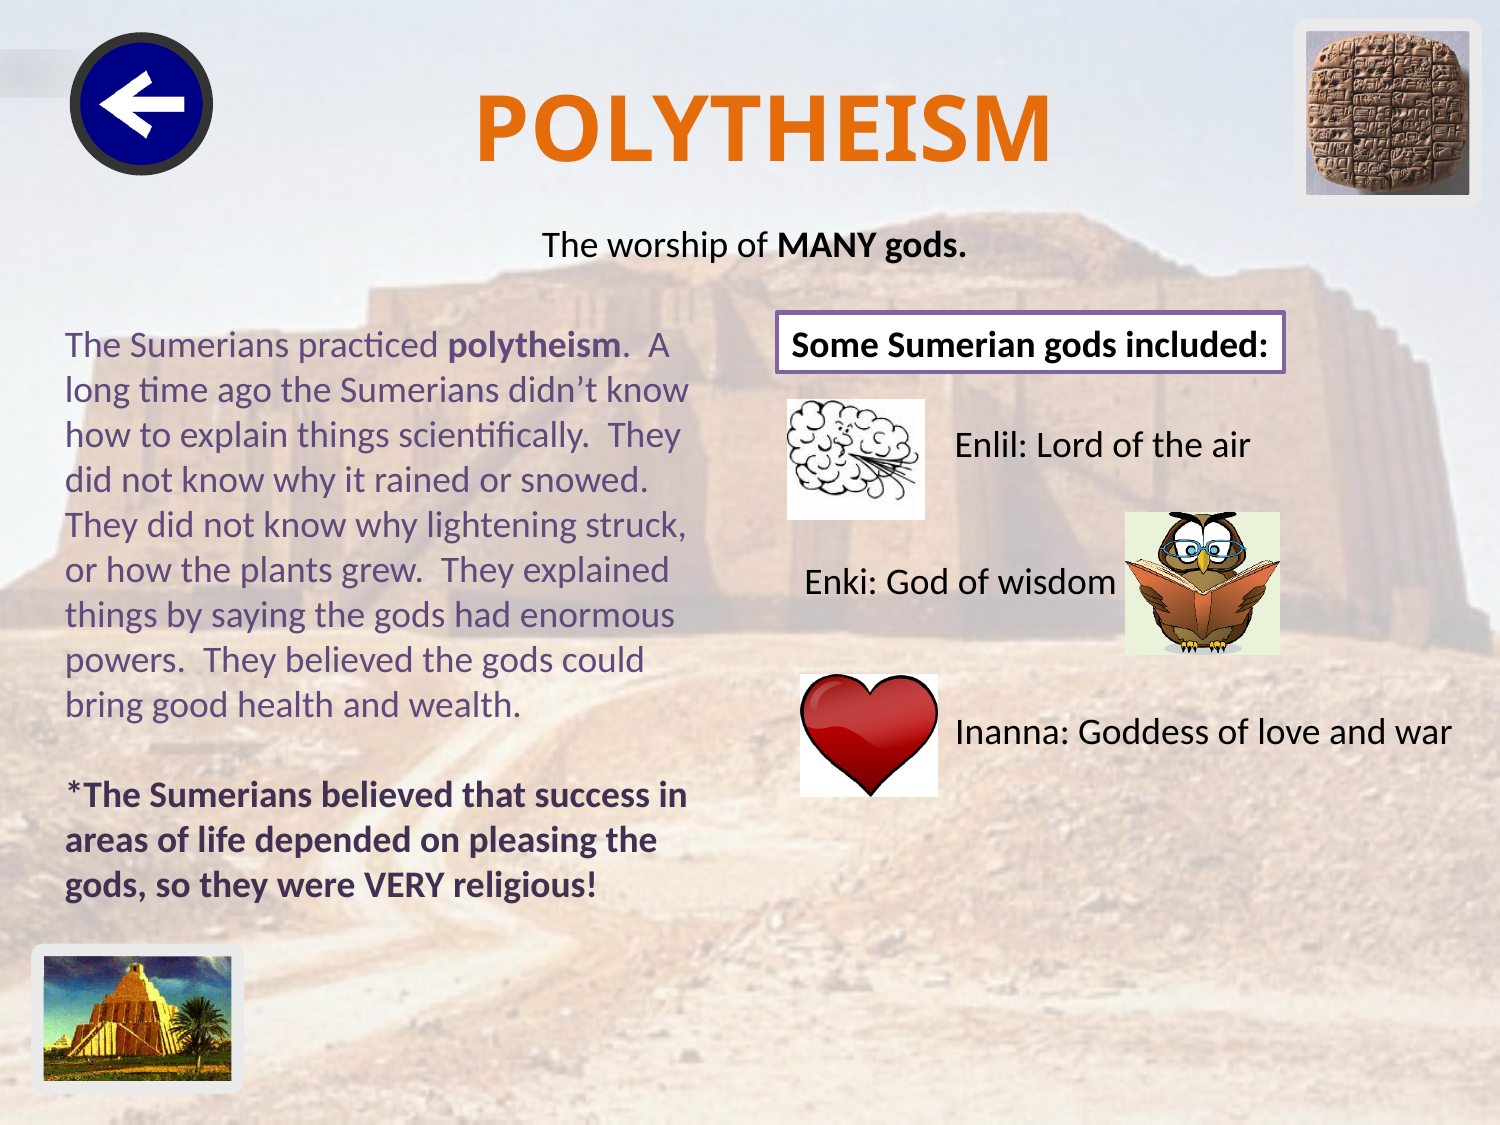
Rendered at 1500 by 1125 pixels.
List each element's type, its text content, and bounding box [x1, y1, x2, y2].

picture [799, 674, 938, 798]
text_box Inanna: Goddess of love and war [941, 699, 1469, 760]
picture [74, 37, 209, 171]
text_box Enki: God of wisdom [789, 549, 1119, 610]
picture [787, 399, 926, 520]
text_box The Sumerians practiced polytheism. A long time ago the Sumerians didn’t know how to explain things scientifically. They did not know why it rained or snowed. They did not know why lightening struck, or how the plants grew. They explained things by saying the gods had enormous powers. They believed the gods could bring good health and wealth. *The Sumerians believed that success in areas of life depended on pleasing the gods, so they were VERY religious! [49, 312, 725, 913]
text_box Polytheism [457, 62, 1072, 188]
text_box The worship of MANY gods. [527, 212, 983, 273]
picture [1124, 512, 1280, 655]
picture [1299, 24, 1476, 202]
picture [37, 949, 238, 1088]
text_box Enlil: Lord of the air [939, 412, 1267, 473]
text_box Some Sumerian gods included: [775, 310, 1286, 374]
